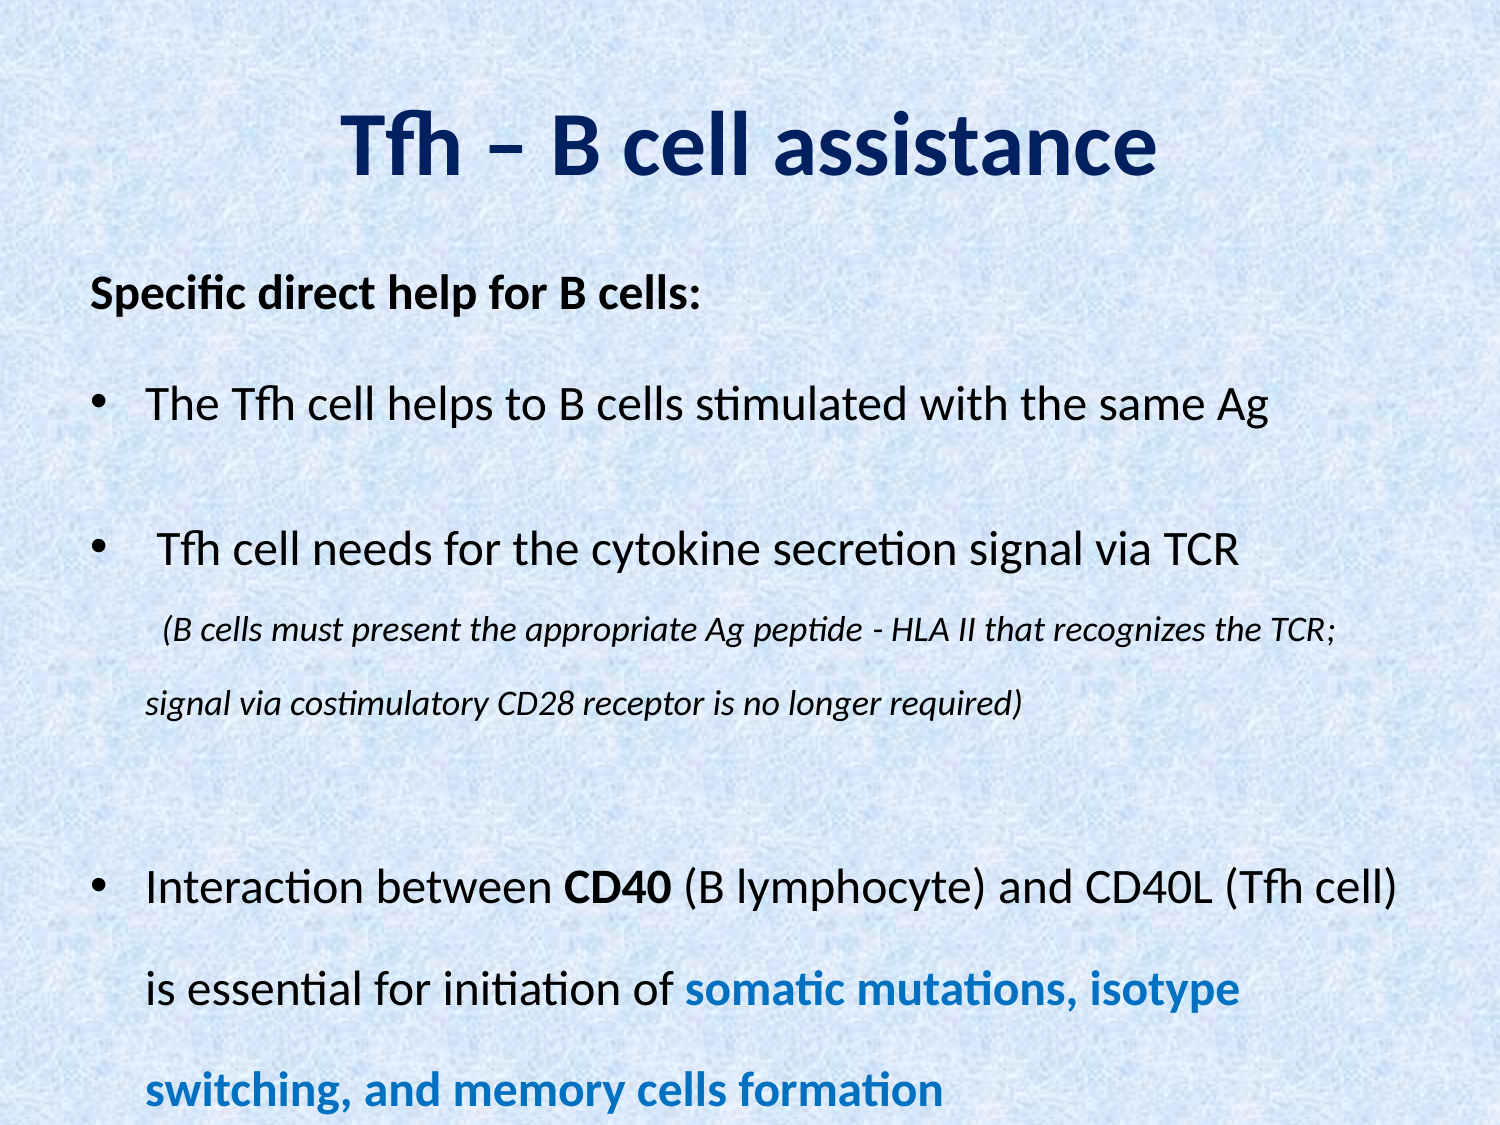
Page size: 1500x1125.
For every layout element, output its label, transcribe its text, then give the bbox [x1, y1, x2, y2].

list Specific direct help for B cells: The Tfh cell helps to B cells stimulated with the same Ag Tfh cell needs for the cytokine secretion signal via TCR (B cells must present the appropriate Ag peptide - HLA II that recognizes the TCR; signal via costimulatory CD28 receptor is no longer required) Interaction between CD40 (B lymphocyte) and CD40L (Tfh cell) is essential for initiation of somatic mutations, isotype switching, and memory cells formation [75, 210, 1425, 1125]
title Tfh – B cell assistance [75, 45, 1425, 210]
picture [0, 0, 1500, 1125]
